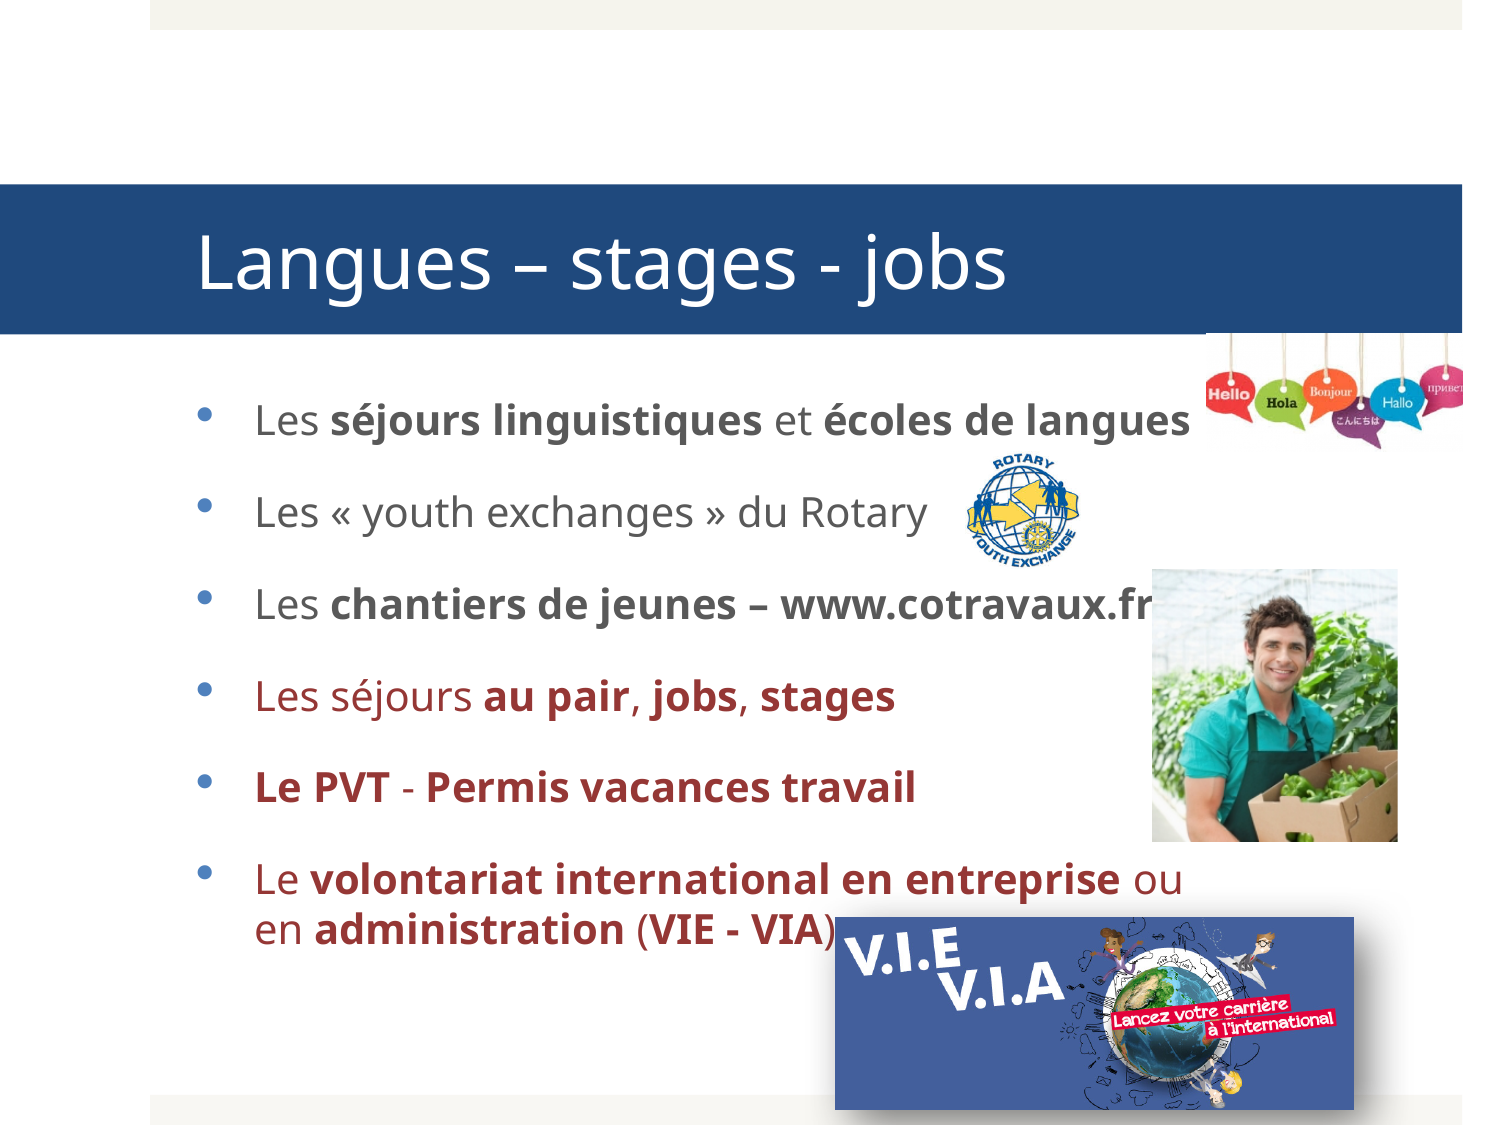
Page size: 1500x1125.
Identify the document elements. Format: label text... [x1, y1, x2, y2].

picture [834, 916, 1354, 1110]
title Langues – stages - jobs [0, 184, 1463, 335]
list Les séjours linguistiques et écoles de langues Les « youth exchanges » du Rotary Les chantiers de jeunes – www.cotravaux.fr Les séjours au pair, jobs, stages Le PVT - Permis vacances travail Le volontariat international en entreprise ou en administration (VIE - VIA) [182, 386, 1225, 989]
picture [964, 450, 1081, 570]
picture [1192, 333, 1463, 452]
picture [1151, 568, 1399, 843]
